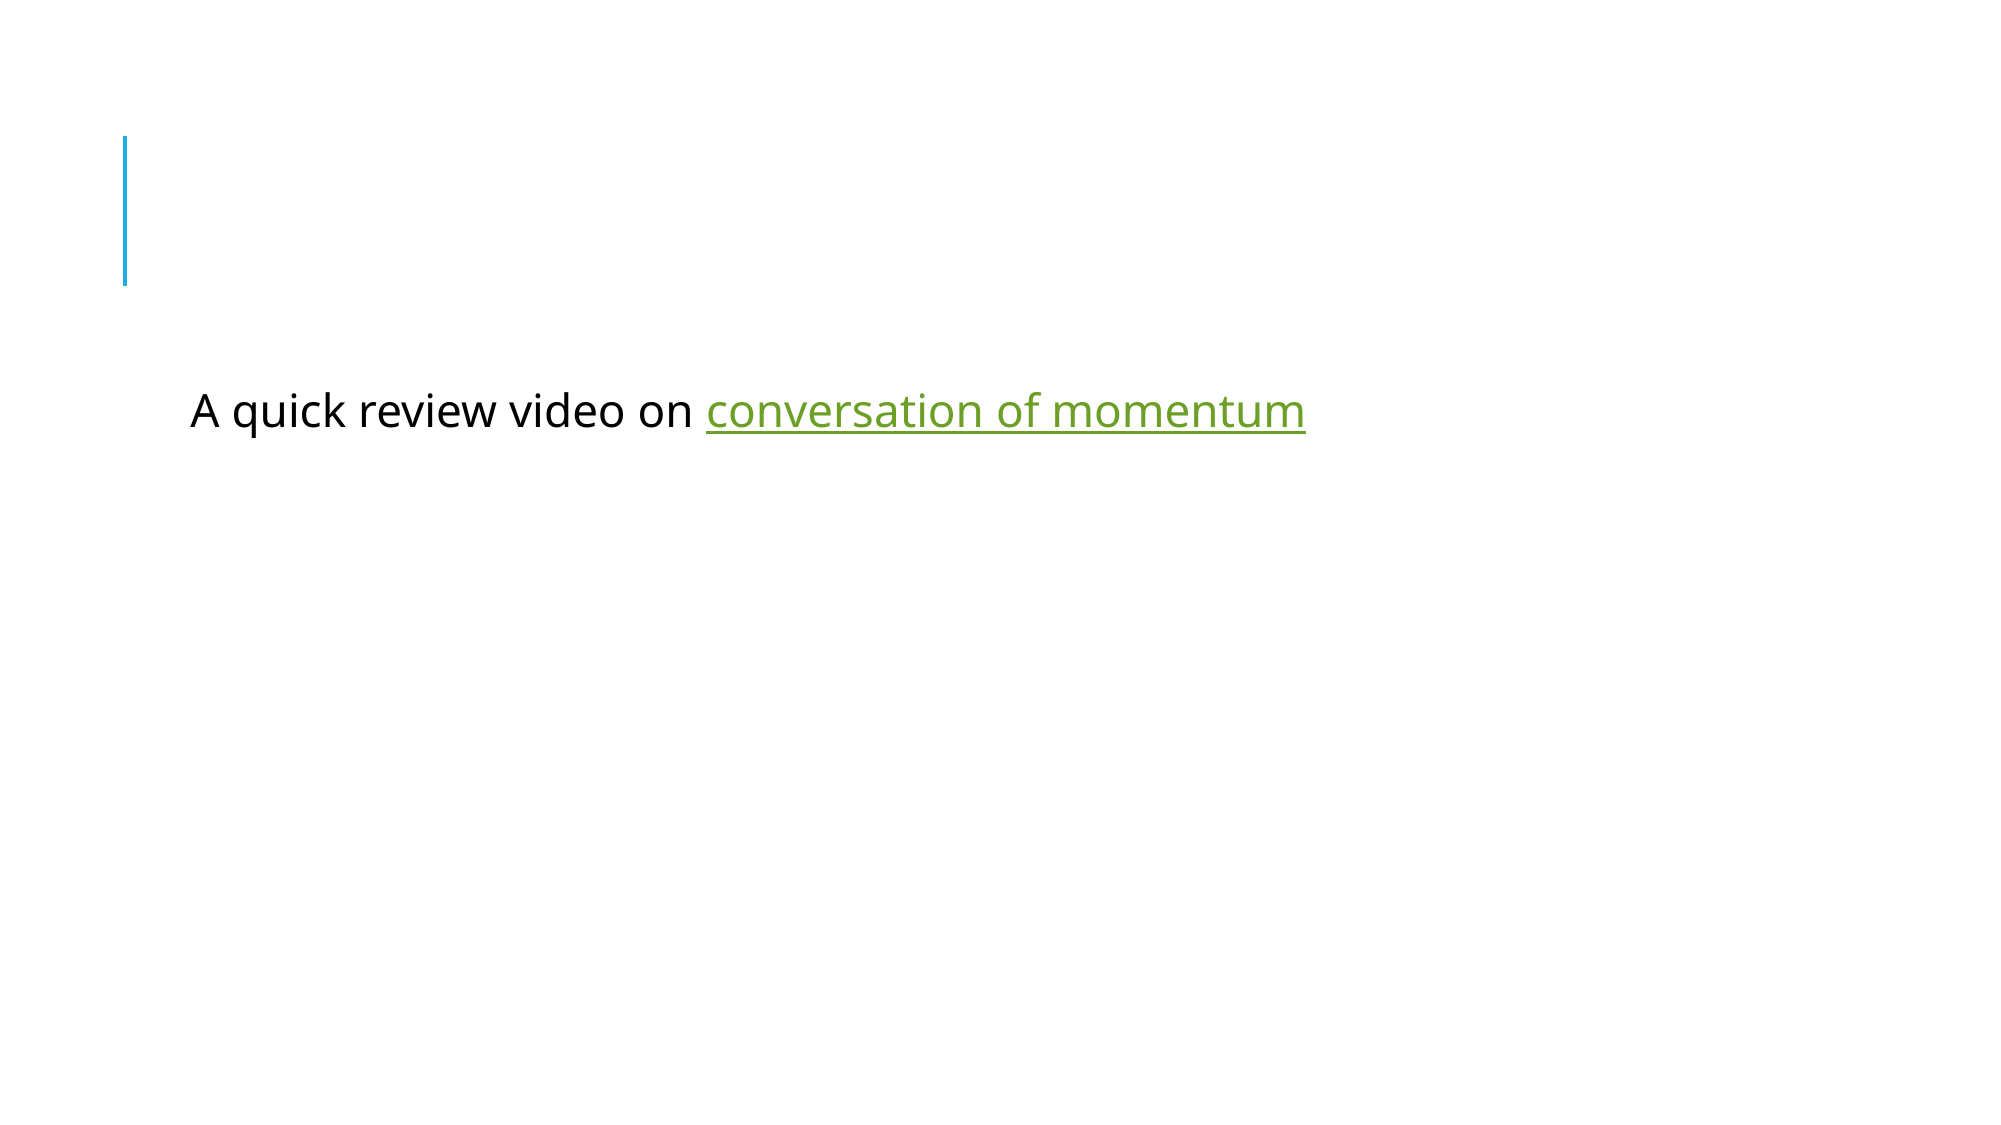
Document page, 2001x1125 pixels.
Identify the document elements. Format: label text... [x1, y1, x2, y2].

list A quick review video on conversation of momentum [168, 375, 1763, 1035]
